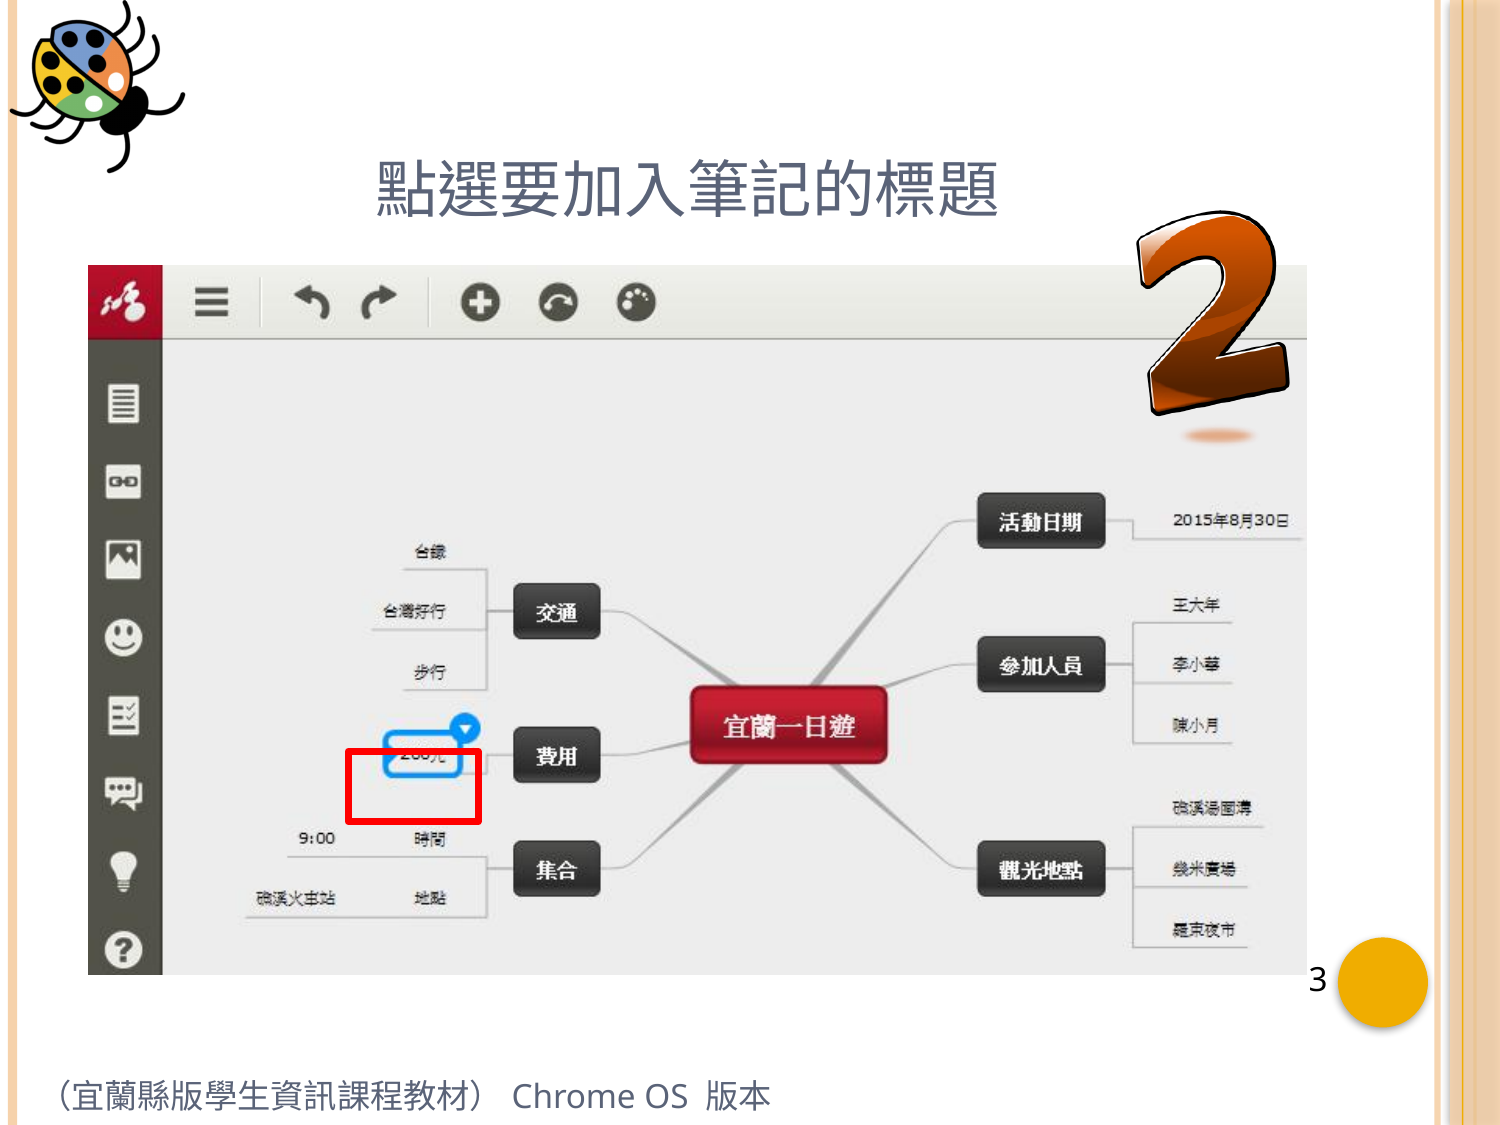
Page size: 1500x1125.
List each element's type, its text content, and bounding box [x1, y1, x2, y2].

picture [0, 0, 169, 176]
picture [1136, 210, 1291, 448]
footer （宜蘭縣版學生資訊課程教材）Chrome OS 版本 [23, 1065, 809, 1125]
title 點選要加入筆記的標題 [75, 45, 1300, 233]
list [87, 265, 1307, 975]
